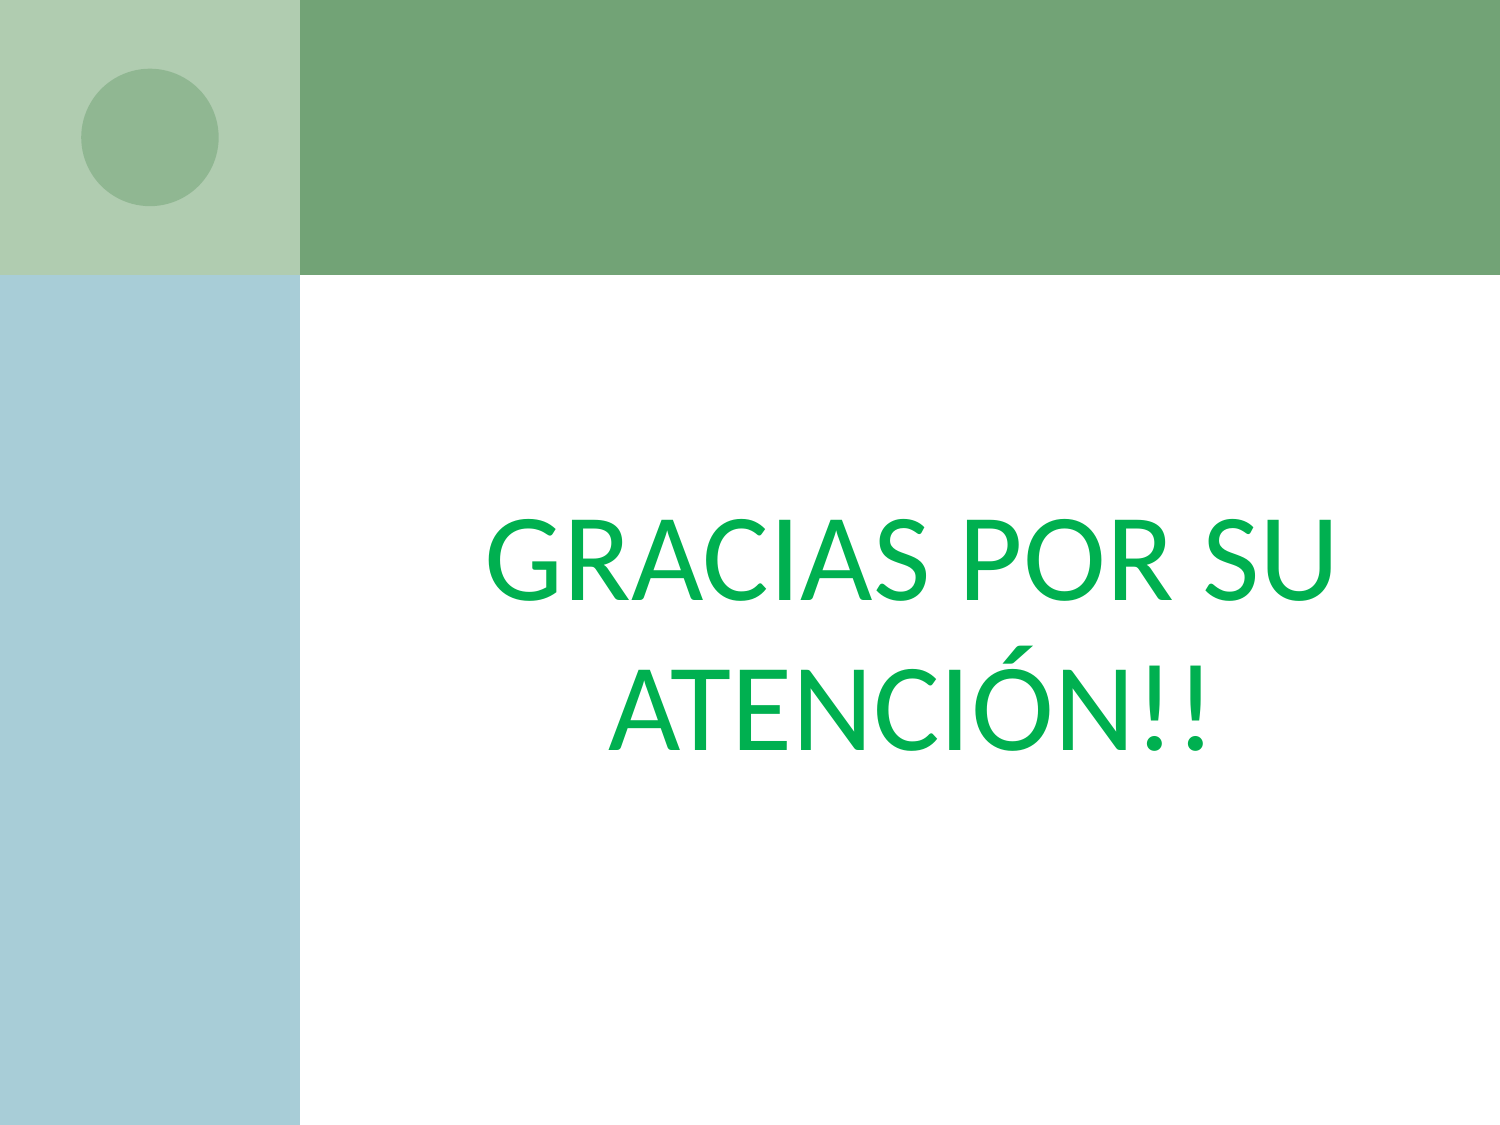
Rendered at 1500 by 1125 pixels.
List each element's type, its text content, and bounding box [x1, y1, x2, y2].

list GRACIAS POR SU ATENCIÓN!! [399, 375, 1425, 1005]
